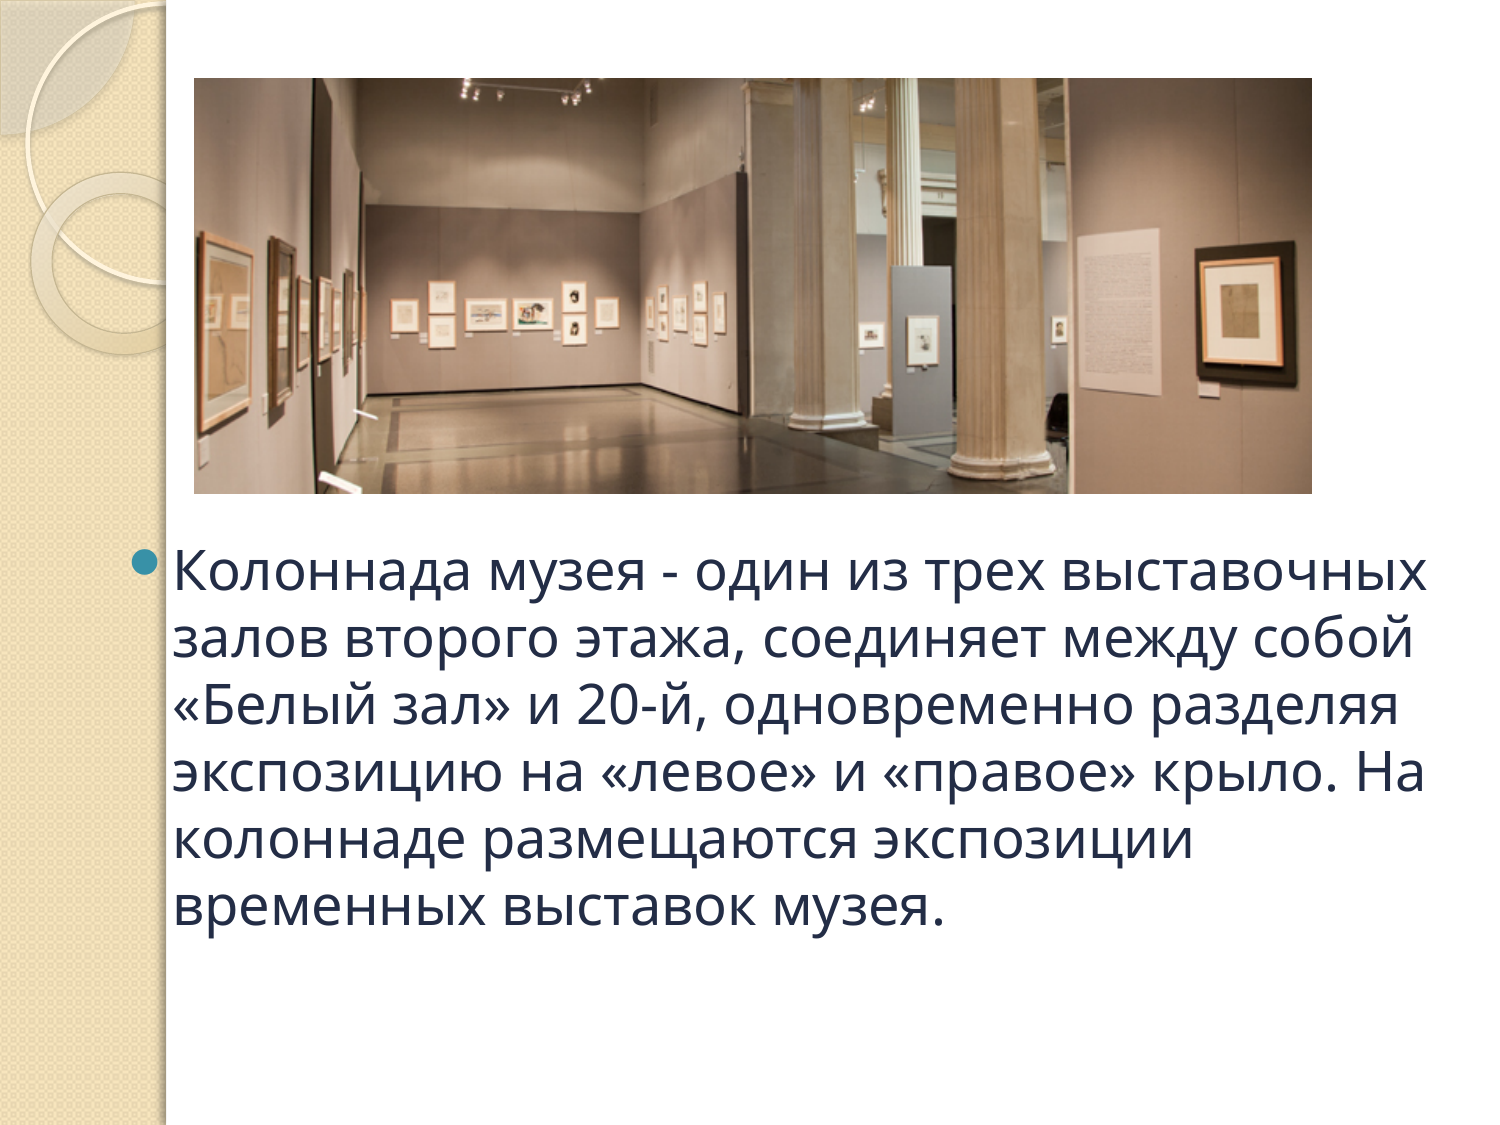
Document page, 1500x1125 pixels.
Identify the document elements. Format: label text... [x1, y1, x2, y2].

picture [194, 77, 1313, 494]
list Колоннада музея - один из трех выставочных залов второго этажа, соединяет между собой «Белый зал» и 20-й, одновременно разделяя экспозицию на «левое» и «правое» крыло. На колоннаде размещаются экспозиции временных выставок музея. [100, 527, 1451, 998]
